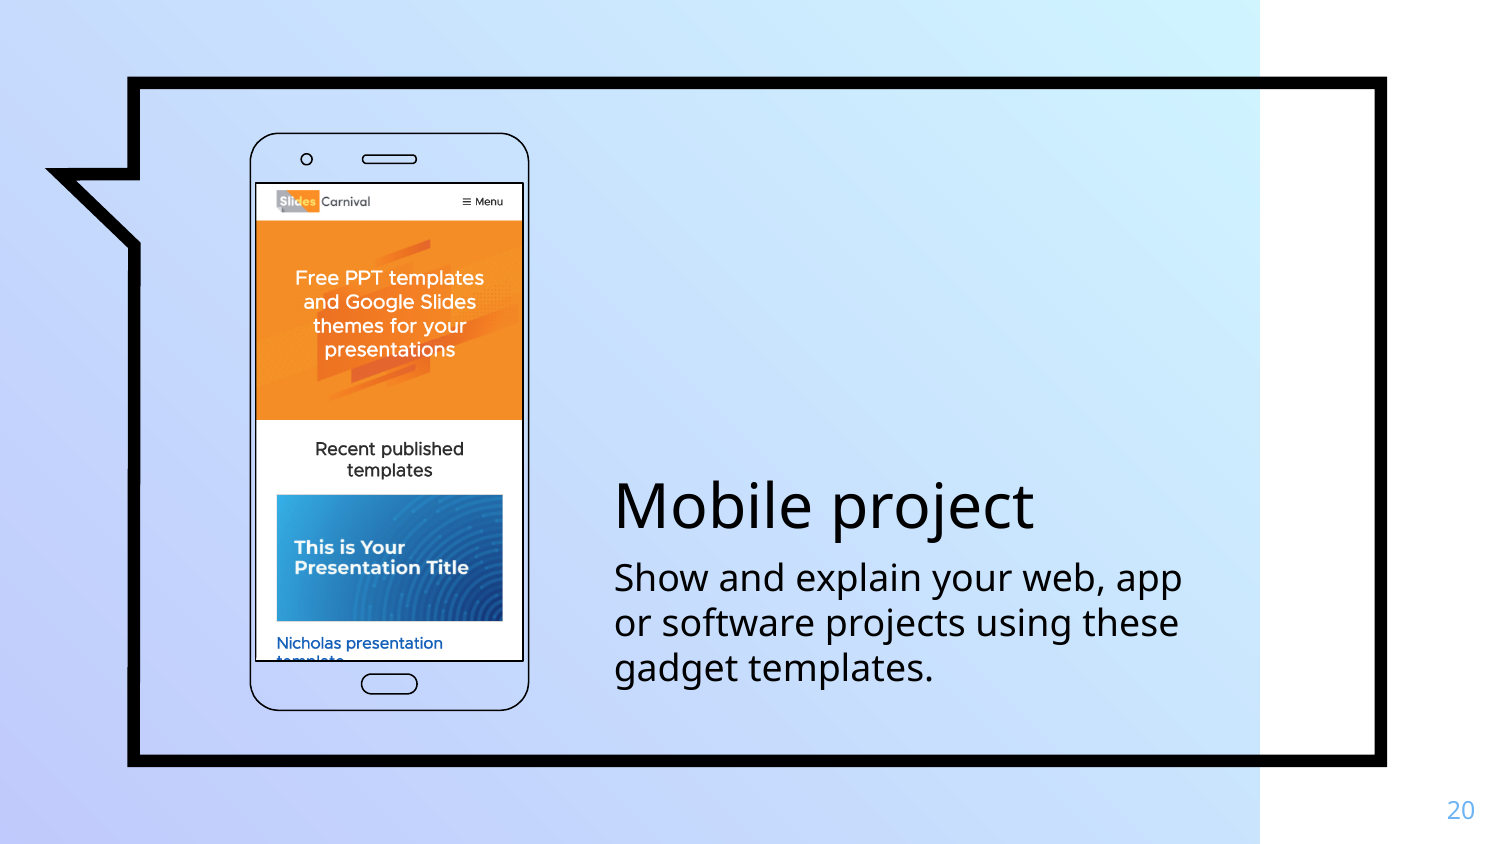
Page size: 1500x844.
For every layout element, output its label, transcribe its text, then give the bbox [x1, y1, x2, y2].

slide_number ‹#› [1400, 779, 1491, 844]
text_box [250, 133, 529, 711]
list Mobile project Show and explain your web, app or software projects using these gadget templates. [598, 140, 1204, 704]
picture [256, 183, 523, 661]
